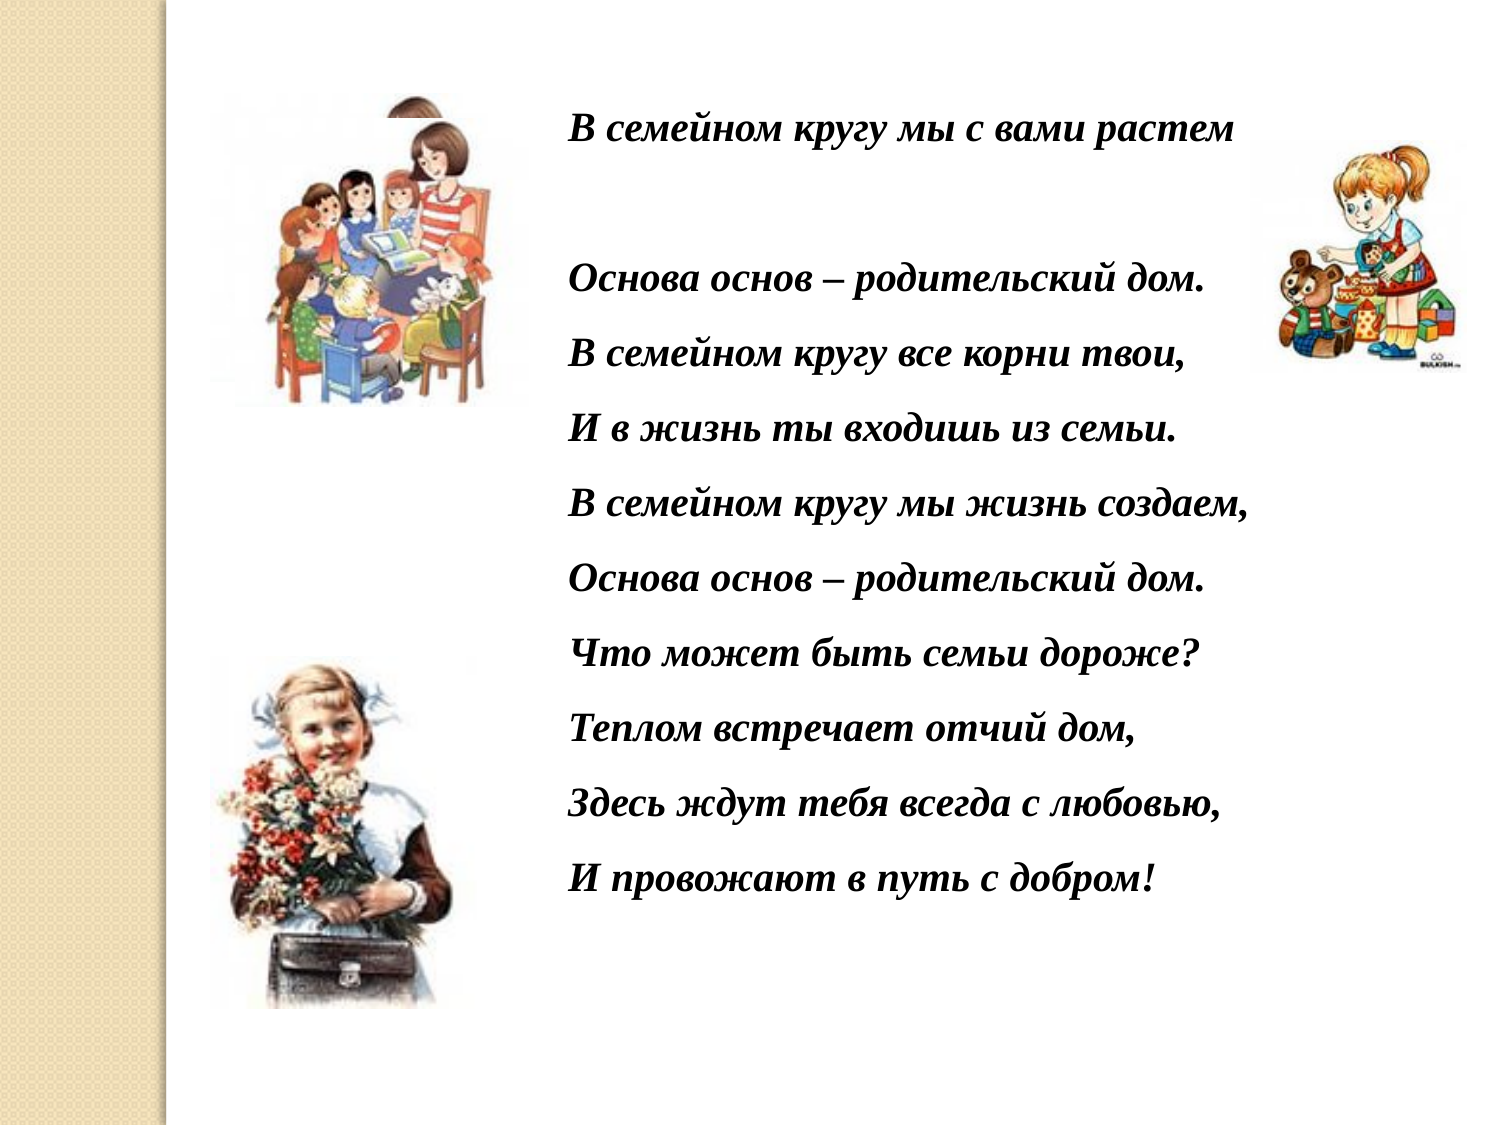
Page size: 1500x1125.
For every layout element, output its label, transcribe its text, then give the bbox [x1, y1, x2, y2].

picture [1249, 140, 1468, 374]
picture [210, 93, 532, 407]
picture [210, 656, 477, 1010]
text_box В семейном кругу мы с вами растем Основа основ – родительский дом. В семейном кругу все корни твои, И в жизнь ты входишь из семьи. В семейном кругу мы жизнь создаем, Основа основ – родительский дом. Что может быть семьи дороже? Теплом встречает отчий дом, Здесь ждут тебя всегда с любовью, И провожают в путь с добром! [140, 67, 1500, 908]
